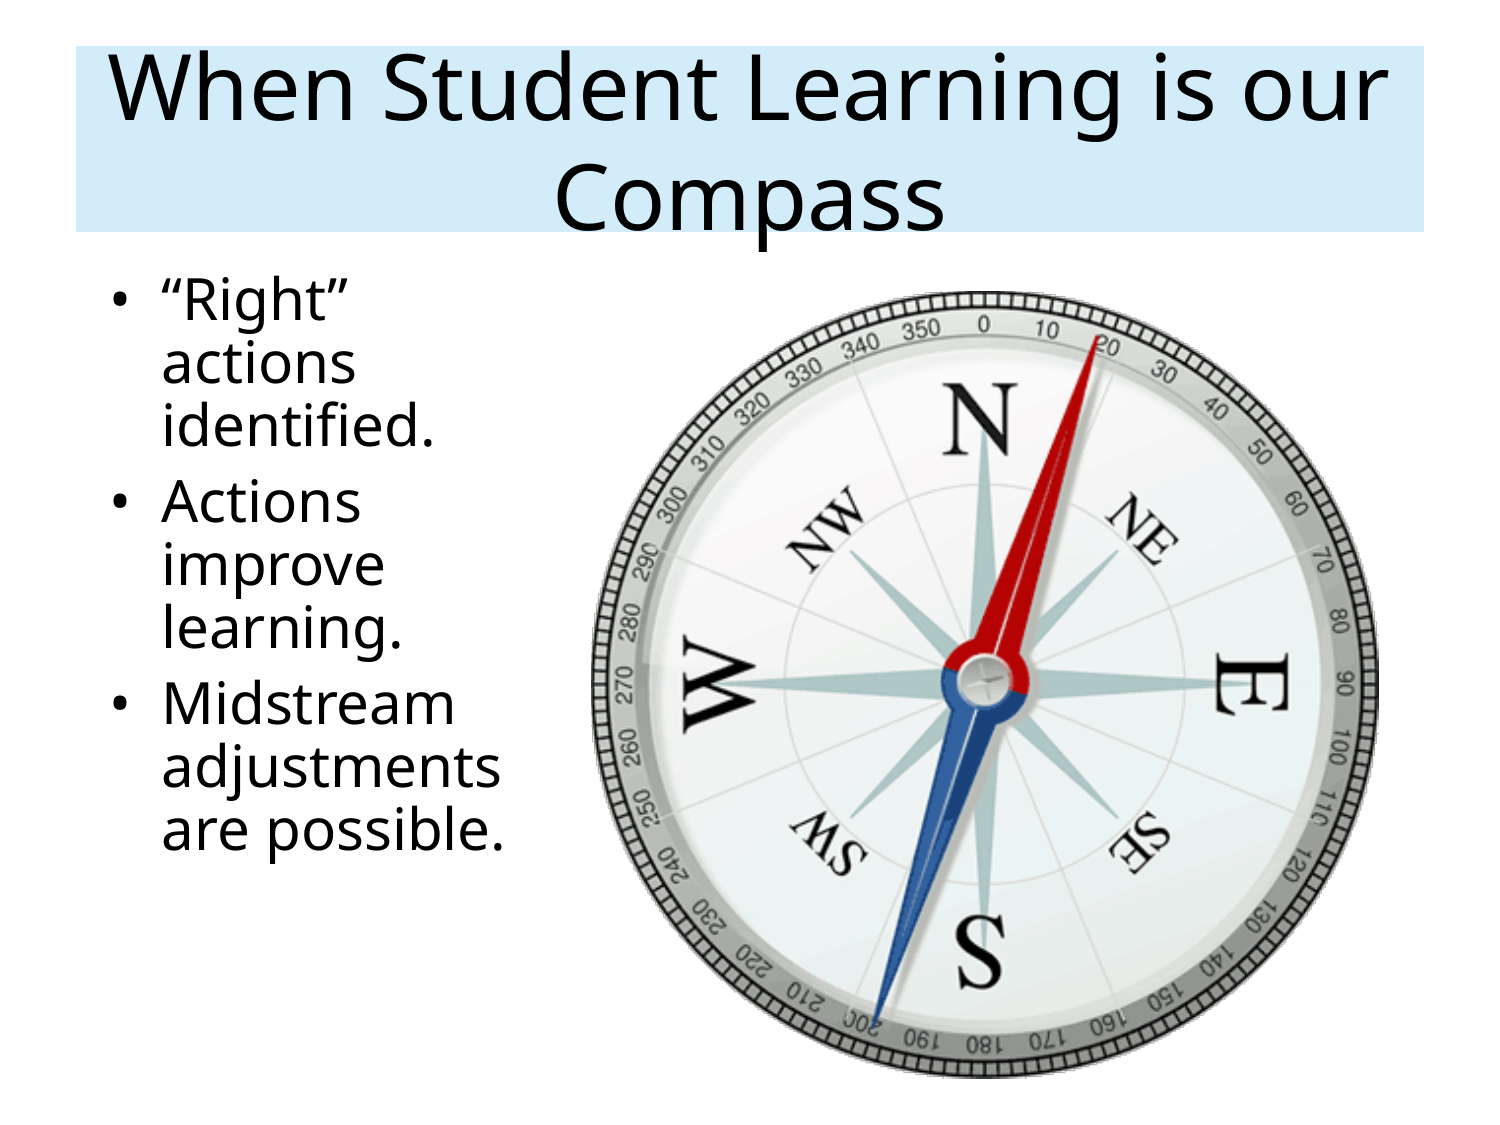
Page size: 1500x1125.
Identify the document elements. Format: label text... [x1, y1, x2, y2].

picture [591, 291, 1379, 1079]
title When Student Learning is our Compass [73, 43, 1427, 235]
list “Right” actions identified. Actions improve learning. Midstream adjustments are possible. [90, 262, 555, 975]
